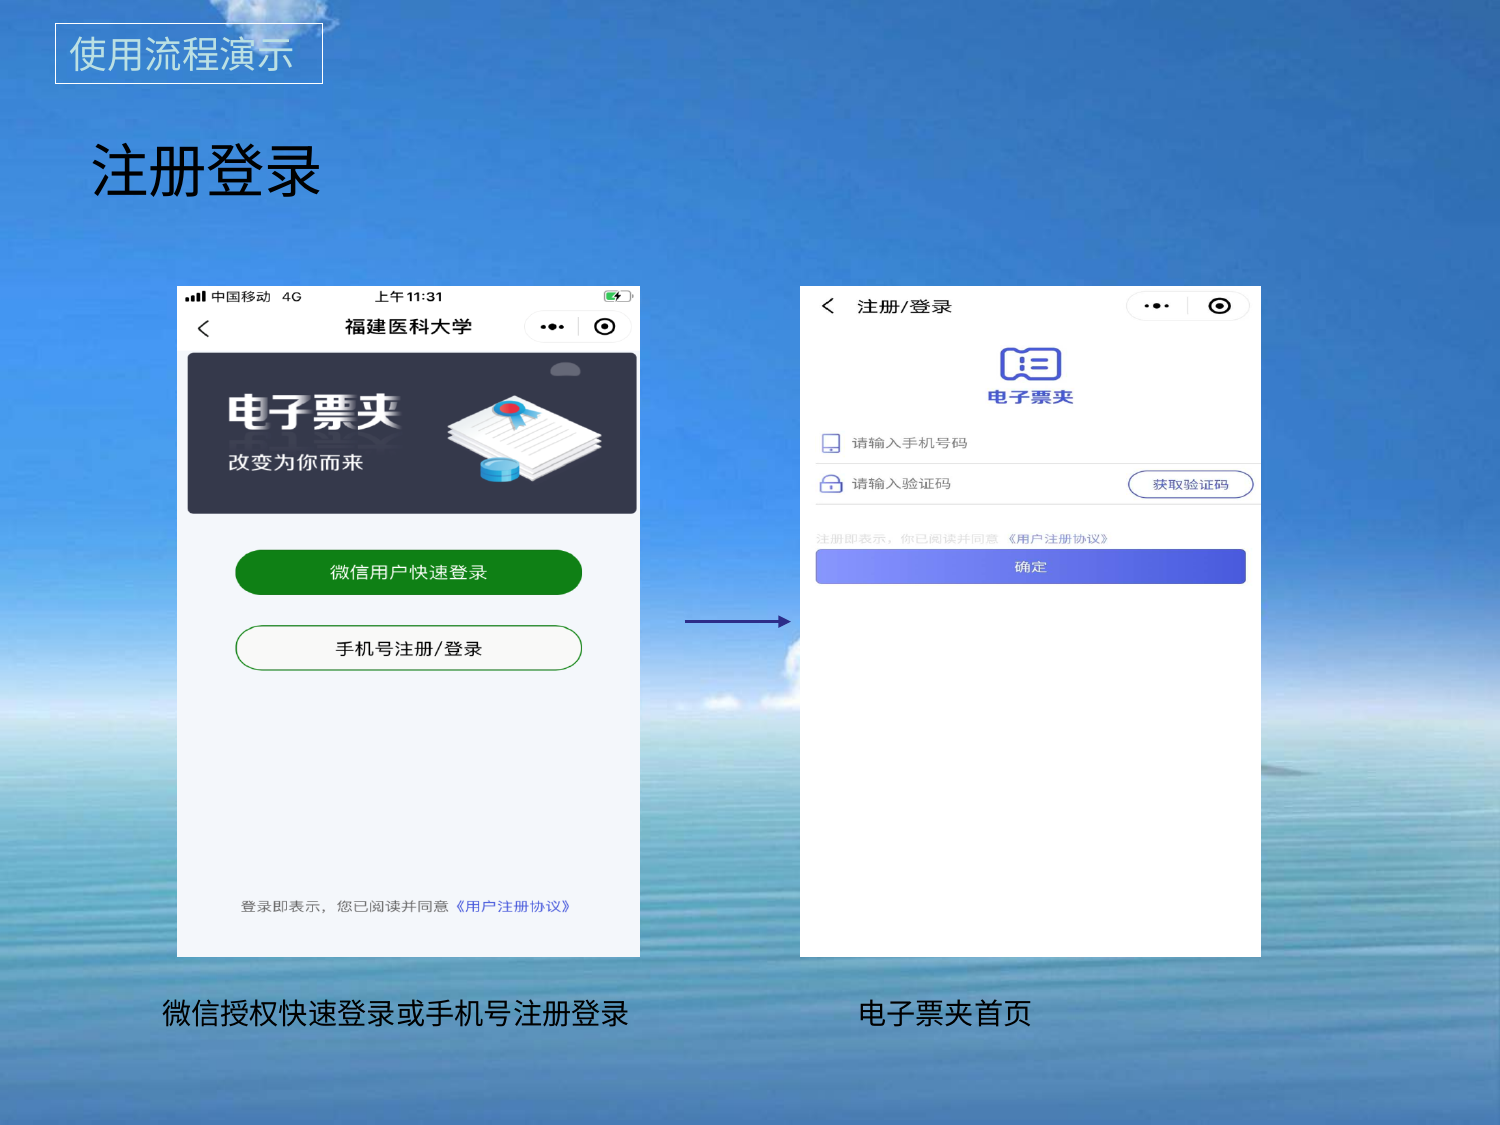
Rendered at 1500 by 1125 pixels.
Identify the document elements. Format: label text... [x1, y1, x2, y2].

text_box 使用流程演示 [55, 23, 323, 84]
list 微信授权快速登录或手机号注册登录 电子票夹首页 [74, 994, 1426, 1054]
title 注册登录 [74, 130, 430, 208]
picture [0, 0, 1500, 1125]
